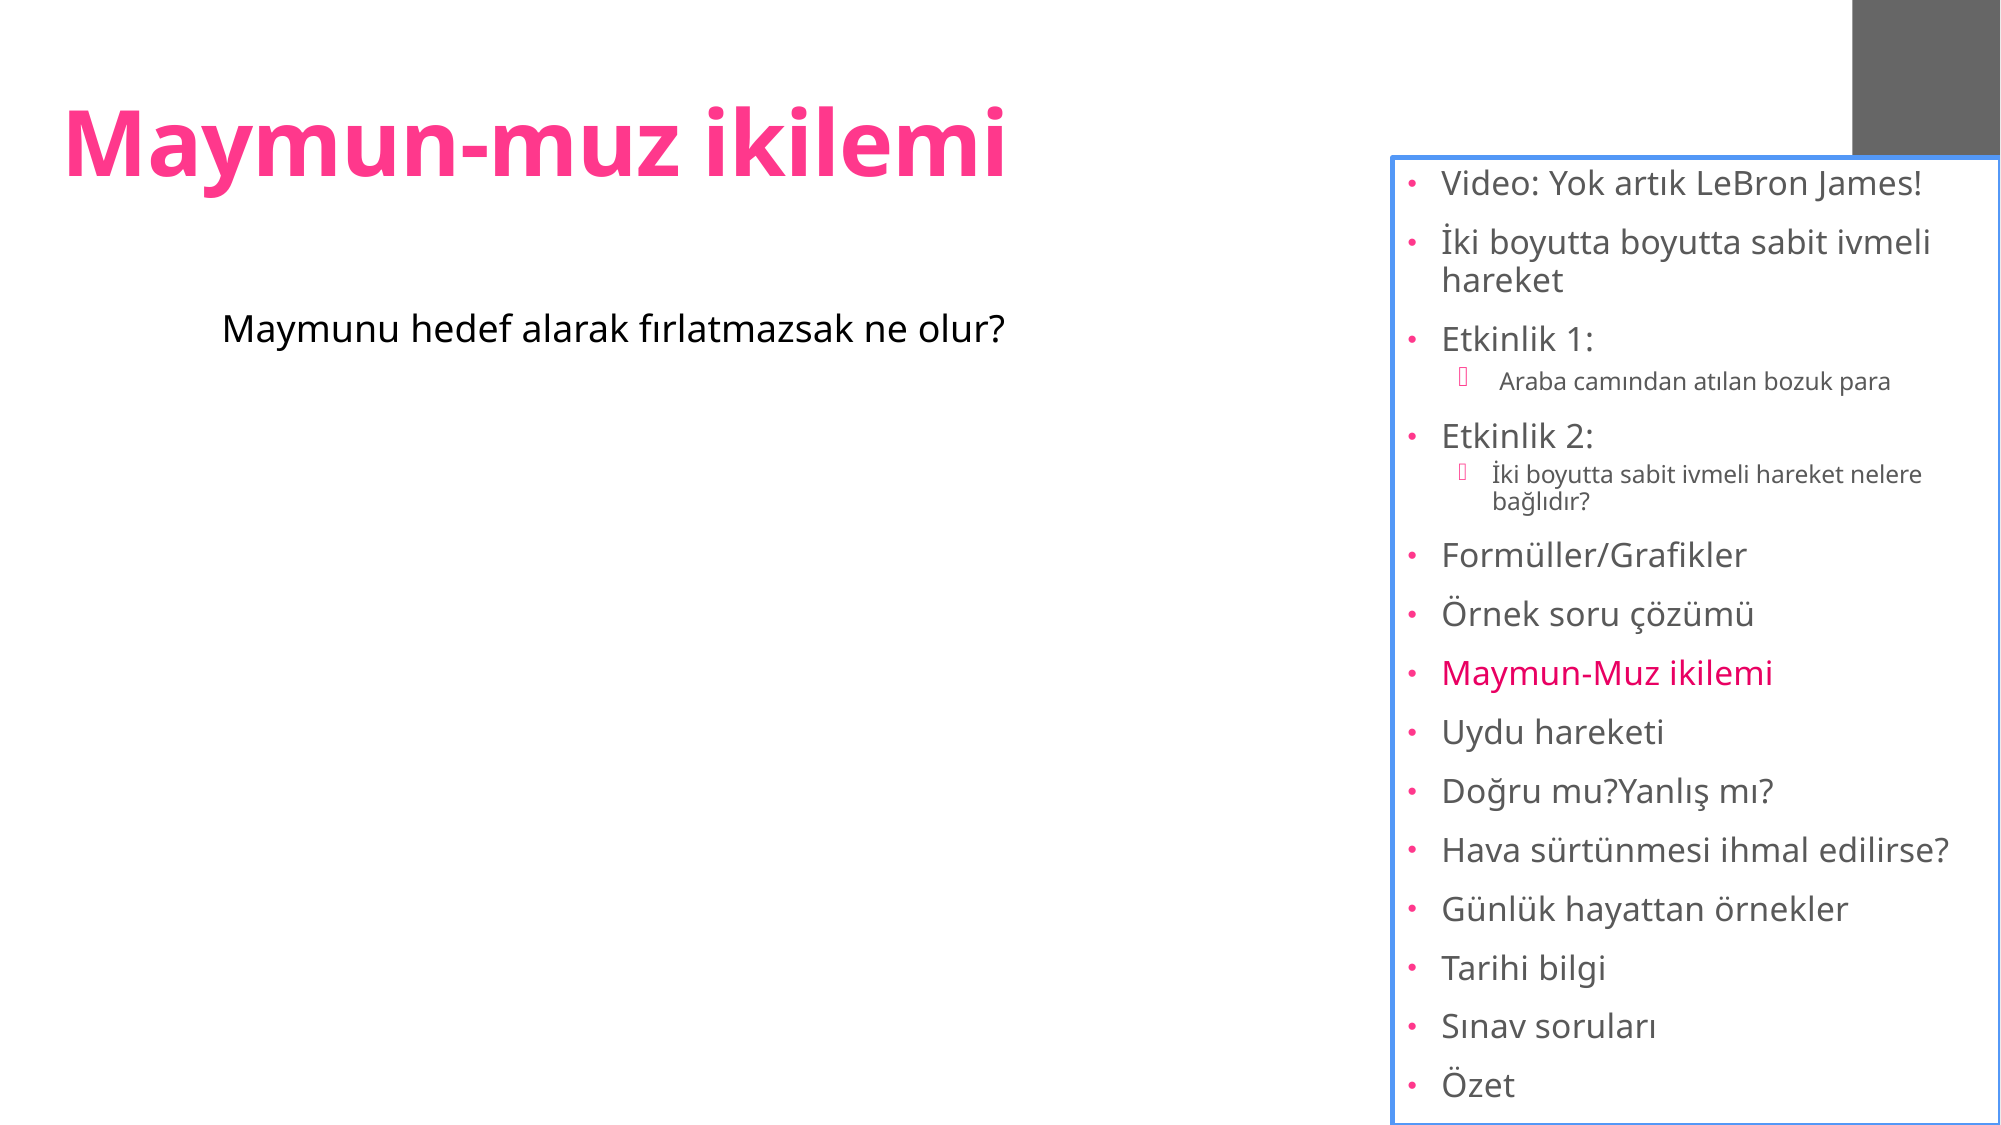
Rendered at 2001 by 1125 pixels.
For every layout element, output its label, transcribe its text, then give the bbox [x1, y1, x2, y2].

text_box Maymunu hedef alarak fırlatmazsak ne olur? [206, 298, 1289, 358]
text_box Video: Yok artık LeBron James! İki boyutta boyutta sabit ivmeli hareket Etkinlik 1: Araba camından atılan bozuk para Etkinlik 2: İki boyutta sabit ivmeli hareket nelere bağlıdır? Formüller/Grafikler Örnek soru çözümü Maymun-Muz ikilemi Uydu hareketi Doğru mu?Yanlış mı? Hava sürtünmesi ihmal edilirse? Günlük hayattan örnekler Tarihi bilgi Sınav soruları Özet [1392, 157, 2000, 1125]
text_box Maymun-muz ikilemi [46, 40, 1401, 204]
